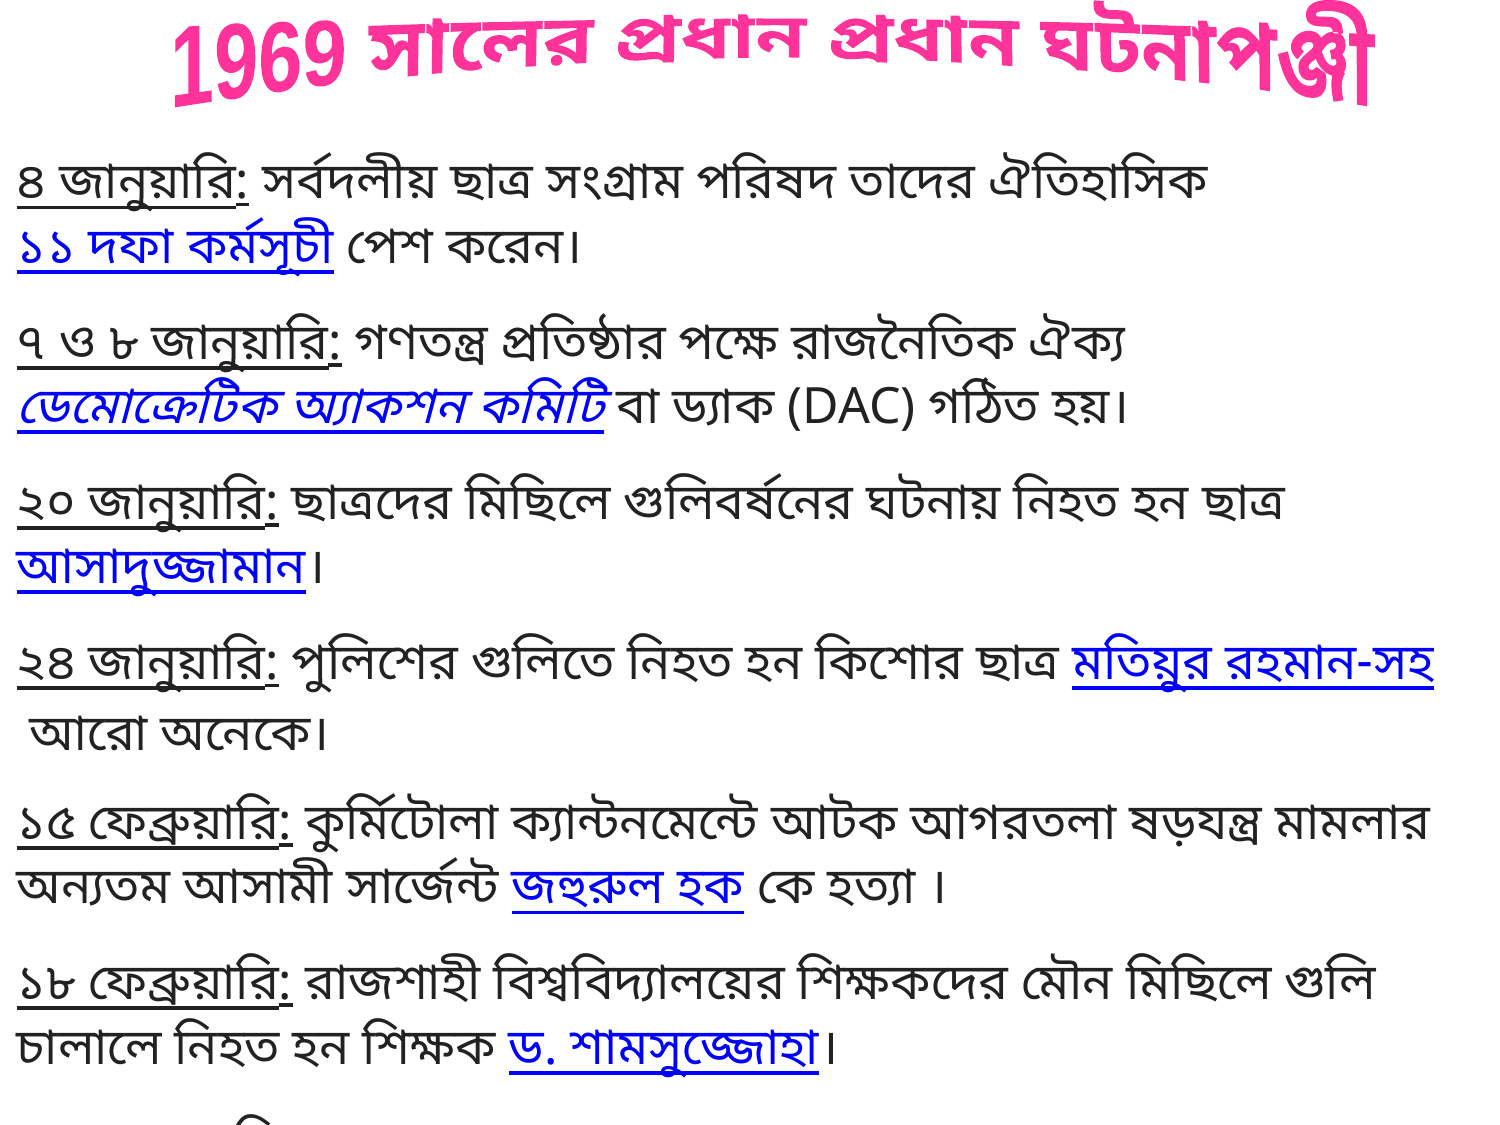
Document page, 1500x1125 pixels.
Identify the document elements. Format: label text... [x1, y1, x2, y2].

text_box ৪ জানুয়ারি: সর্বদলীয় ছাত্র সংগ্রাম পরিষদ তাদের ঐতিহাসিক ১১ দফা কর্মসূচী পেশ করেন। ৭ ও ৮ জানুয়ারি: গণতন্ত্র প্রতিষ্ঠার পক্ষে রাজনৈতিক ঐক্য ডেমোক্রেটিক অ্যাকশন কমিটি বা ড্যাক (DAC) গঠিত হয়। ২০ জানুয়ারি: ছাত্রদের মিছিলে গুলিবর্ষনের ঘটনায় নিহত হন ছাত্র আসাদুজ্জামান। ২৪ জানুয়ারি: পুলিশের গুলিতে নিহত হন কিশোর ছাত্র মতিয়ুর রহমান-সহ আরো অনেকে। ১৫ ফেব্রুয়ারি: কুর্মিটোলা ক্যান্টনমেন্টে আটক আগরতলা ষড়যন্ত্র মামলার অন্যতম আসামী সার্জেন্ট জহুরুল হক কে হত্যা । ১৮ ফেব্রুয়ারি: রাজশাহী বিশ্ববিদ্যালয়ের শিক্ষকদের মৌন মিছিলে গুলি চালালে নিহত হন শিক্ষক ড. শামসুজ্জোহা। ২১ ফেব্রুয়ারি: আগরতলা ষড়যন্ত্র মামলা প্রত্যাহার। ২৬ ফেব্রুয়ারি: বিরোধী নেতৃবৃন্দের সাথে আলোচনার জন্য আইয়ুব খান গোলটেবিল বৈঠক আহবান করেন। পরবর্তীতে গোলটেবিল বৈঠক ব্যর্থ হলে আইয়ুব খান পদত্যাগ করেন। [1, 137, 1500, 1125]
